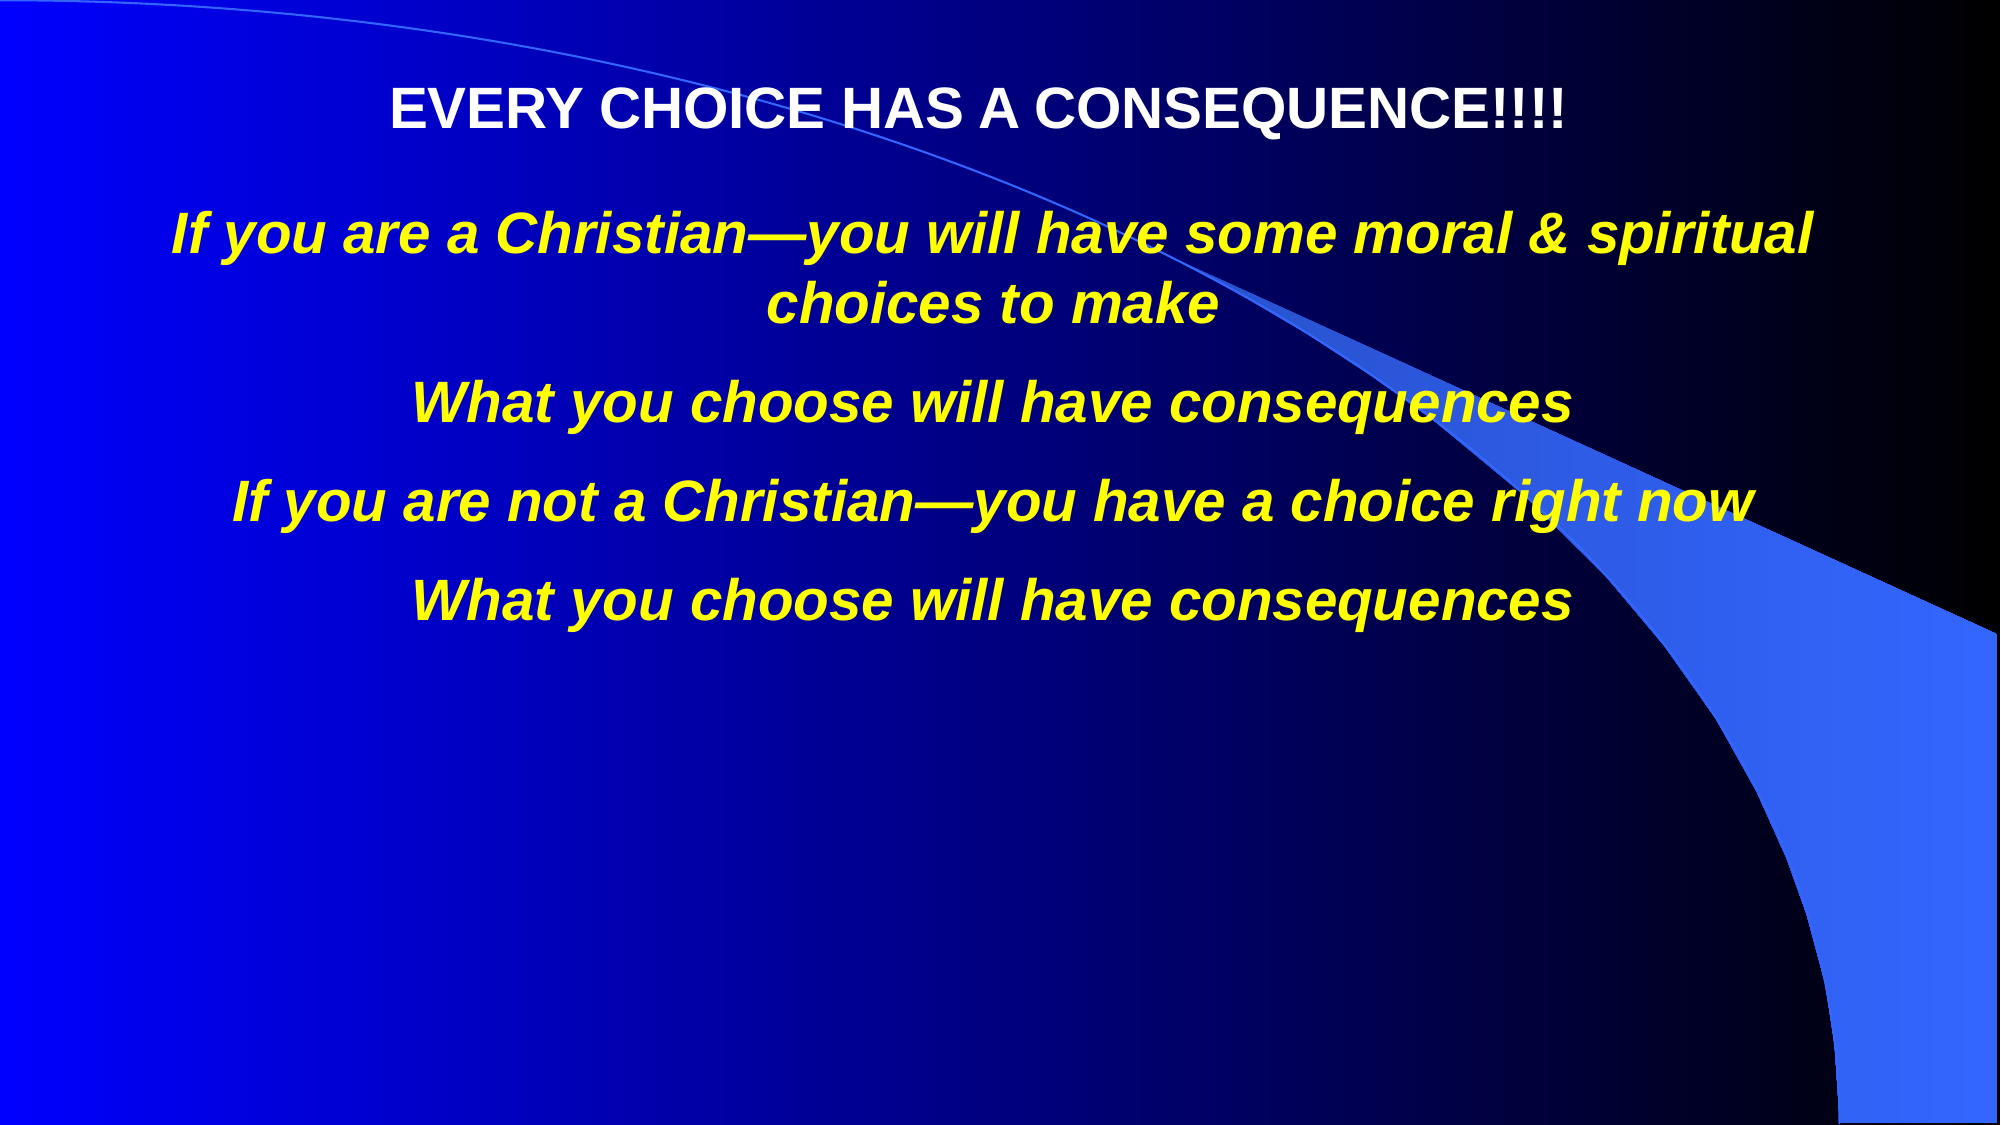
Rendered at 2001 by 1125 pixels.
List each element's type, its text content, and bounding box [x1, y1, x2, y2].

text_box If you are a Christian—you will have some moral & spiritual choices to make What you choose will have consequences If you are not a Christian—you have a choice right now What you choose will have consequences [105, 187, 1882, 640]
text_box EVERY CHOICE HAS A CONSEQUENCE!!!! [122, 62, 1836, 148]
